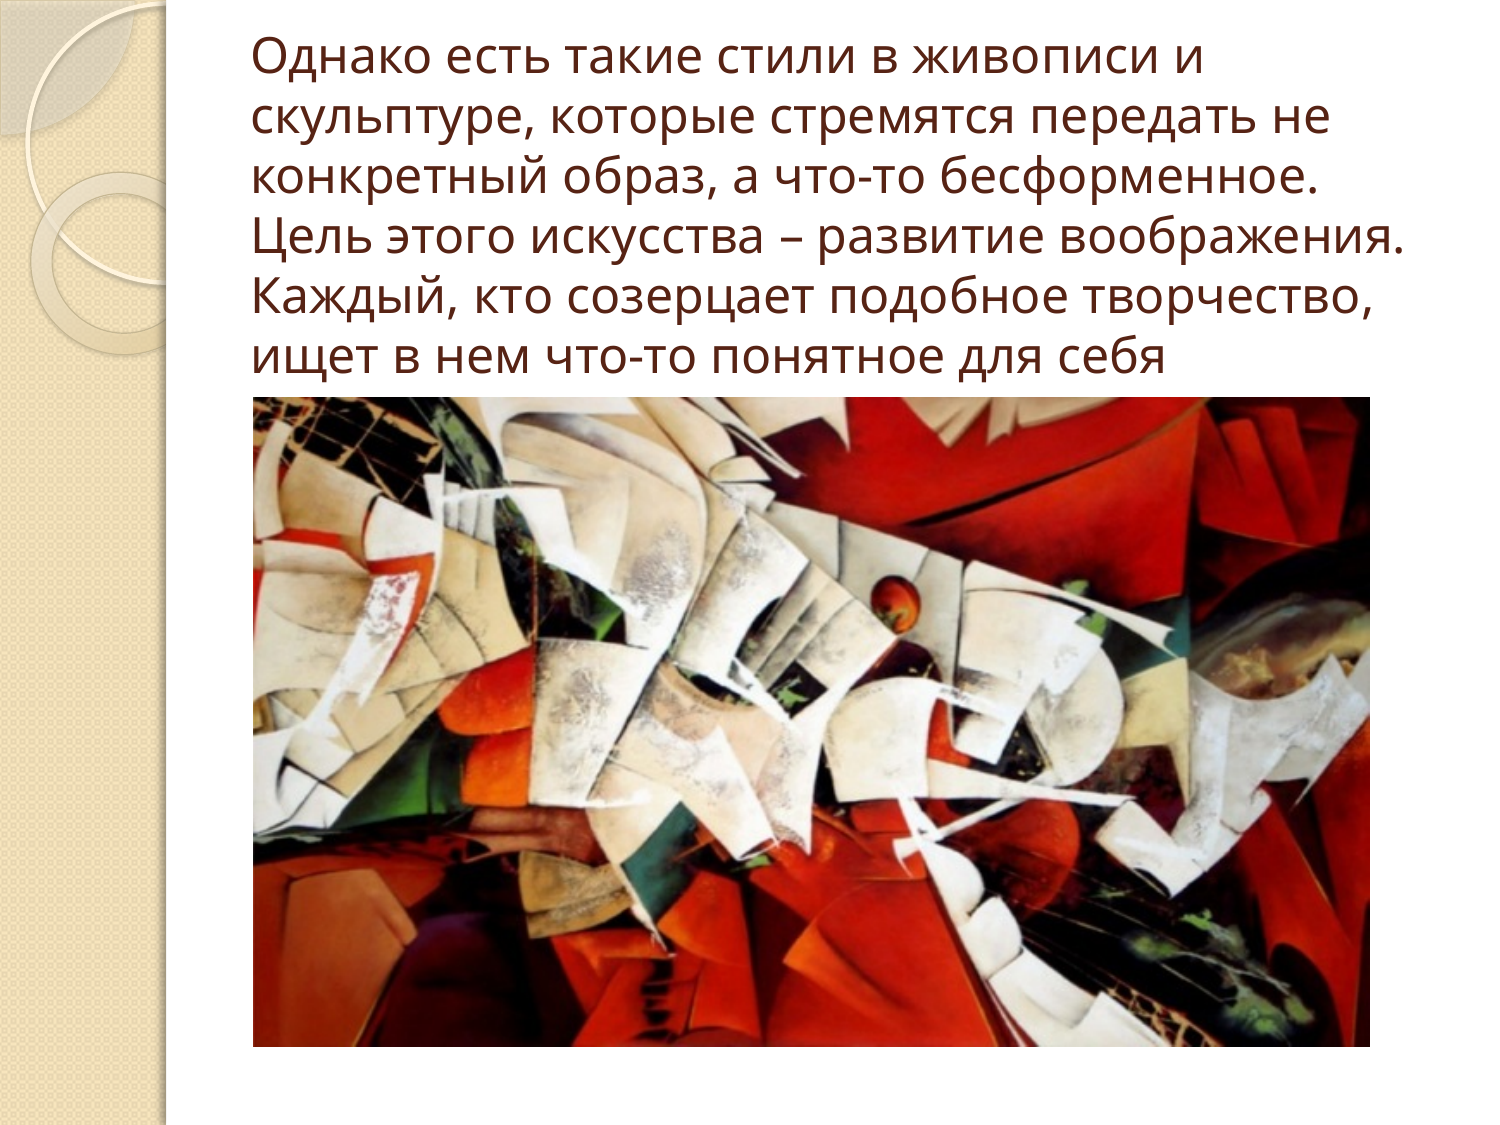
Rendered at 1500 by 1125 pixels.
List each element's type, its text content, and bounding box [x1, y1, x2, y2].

title Однако есть такие стили в живописи и скульптуре, которые стремятся передать не конкретный образ, а что-то бесформенное. Цель этого искусства – развитие воображения. Каждый, кто созерцает подобное творчество, ищет в нем что-то понятное для себя [235, 45, 1466, 362]
picture [253, 396, 1370, 1048]
